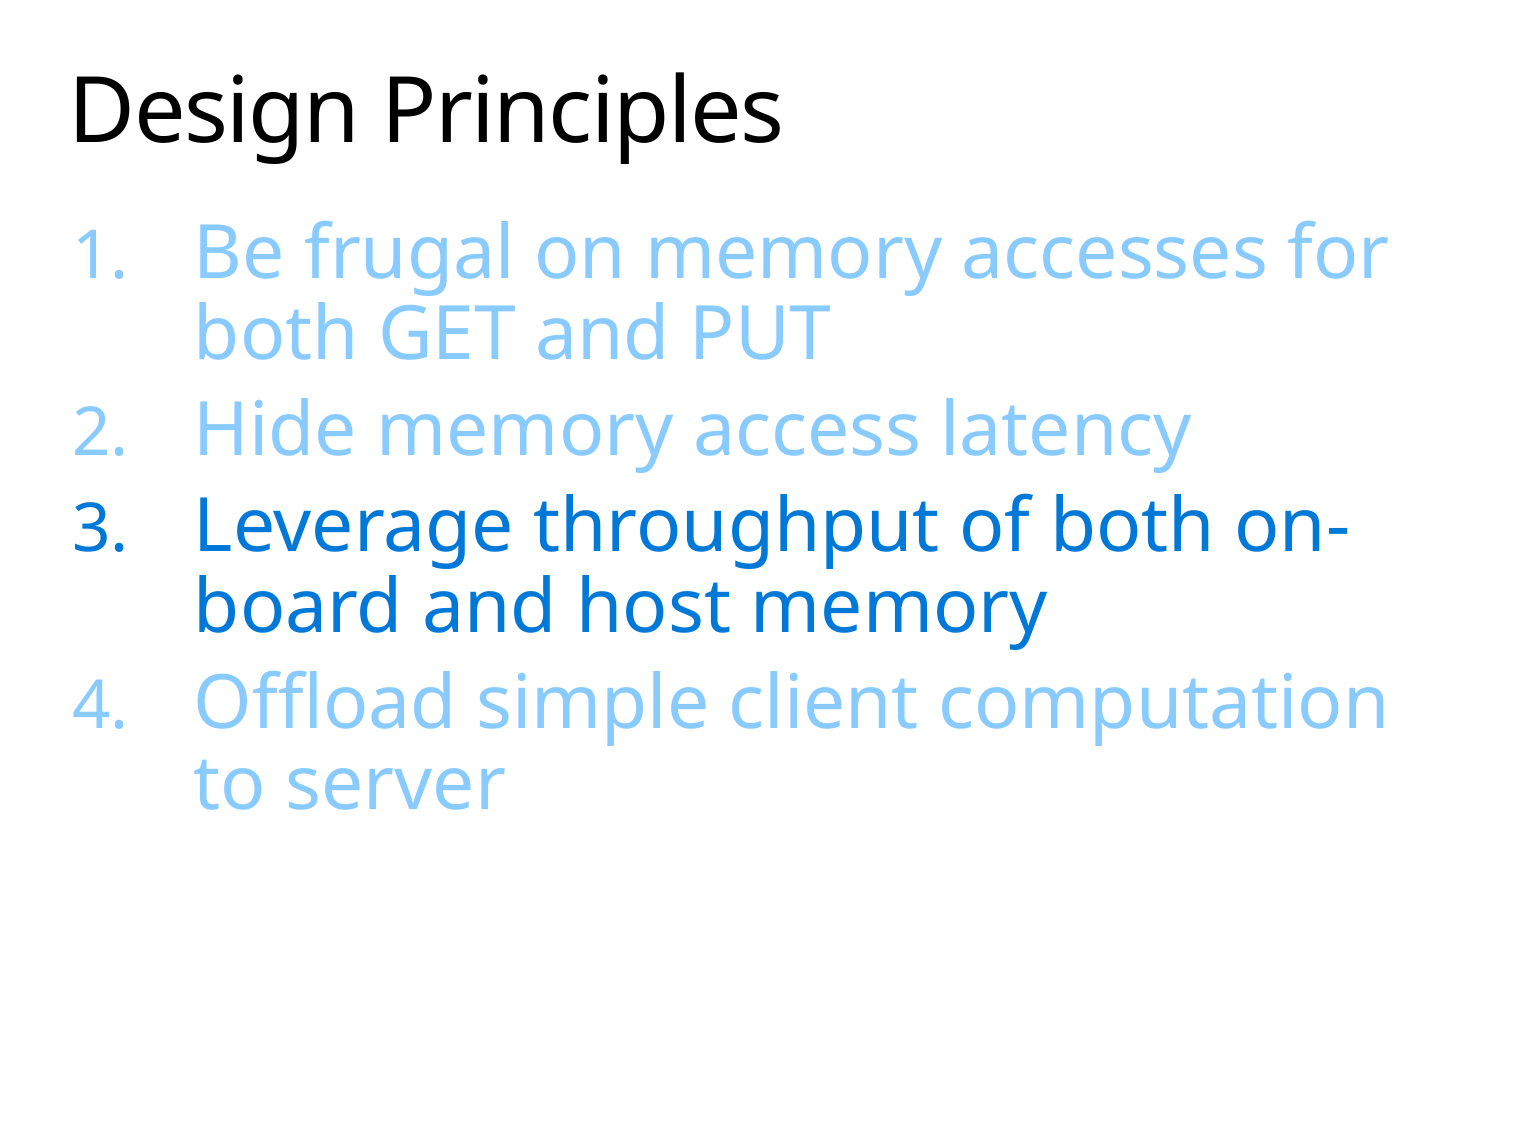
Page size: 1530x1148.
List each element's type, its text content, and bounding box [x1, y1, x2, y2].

title Design Principles [45, 48, 1485, 199]
list Be frugal on memory accesses for both GET and PUT Hide memory access latency Leverage throughput of both on-board and host memory Offload simple client computation to server [45, 199, 1485, 857]
